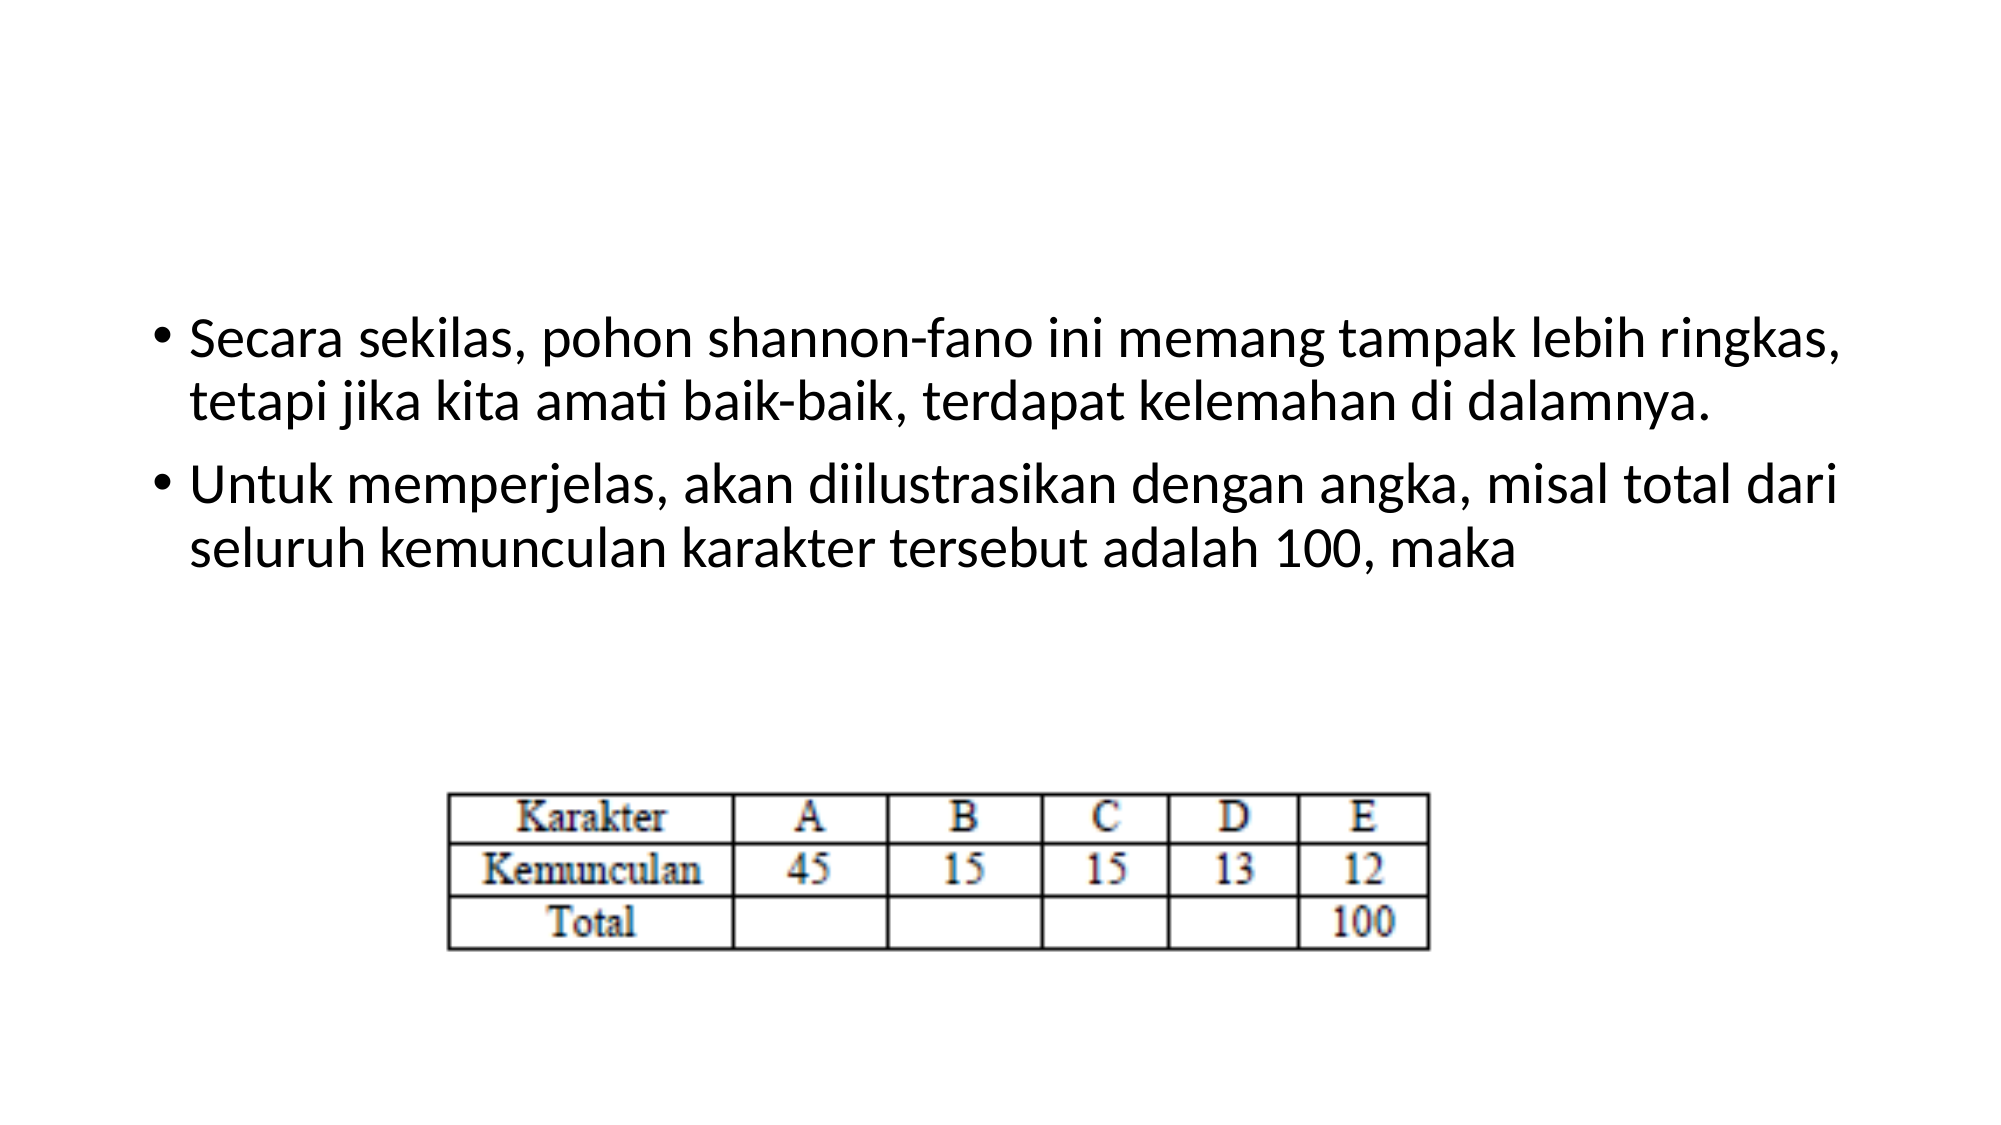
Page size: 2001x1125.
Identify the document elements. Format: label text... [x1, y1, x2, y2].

picture [438, 780, 1442, 966]
list Secara sekilas, pohon shannon-fano ini memang tampak lebih ringkas, tetapi jika kita amati baik-baik, terdapat kelemahan di dalamnya. Untuk memperjelas, akan diilustrasikan dengan angka, misal total dari seluruh kemunculan karakter tersebut adalah 100, maka [137, 299, 1863, 1014]
